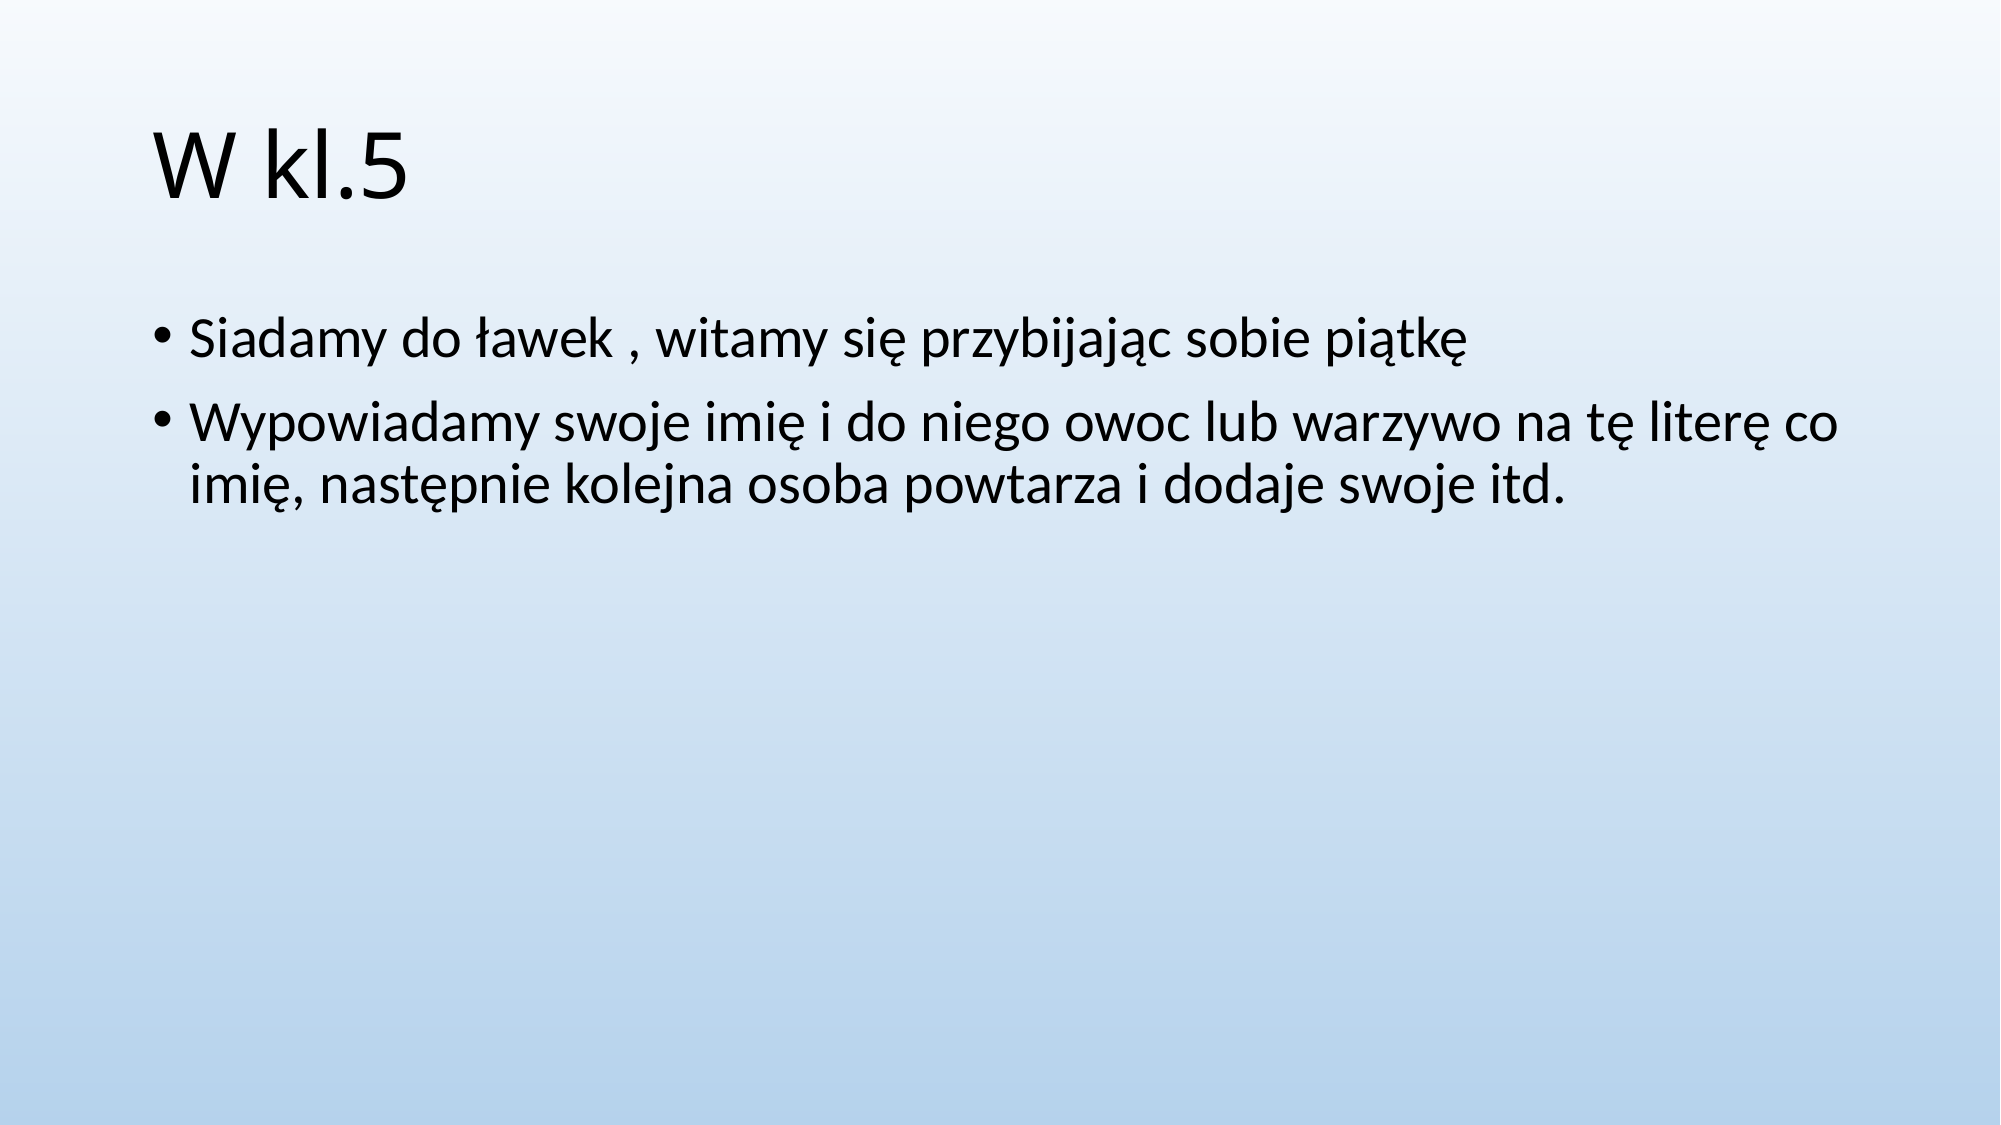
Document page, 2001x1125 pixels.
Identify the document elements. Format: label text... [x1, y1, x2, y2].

list Siadamy do ławek , witamy się przybijając sobie piątkę Wypowiadamy swoje imię i do niego owoc lub warzywo na tę literę co imię, następnie kolejna osoba powtarza i dodaje swoje itd. [137, 299, 1863, 1014]
title W kl.5 [137, 59, 1863, 278]
